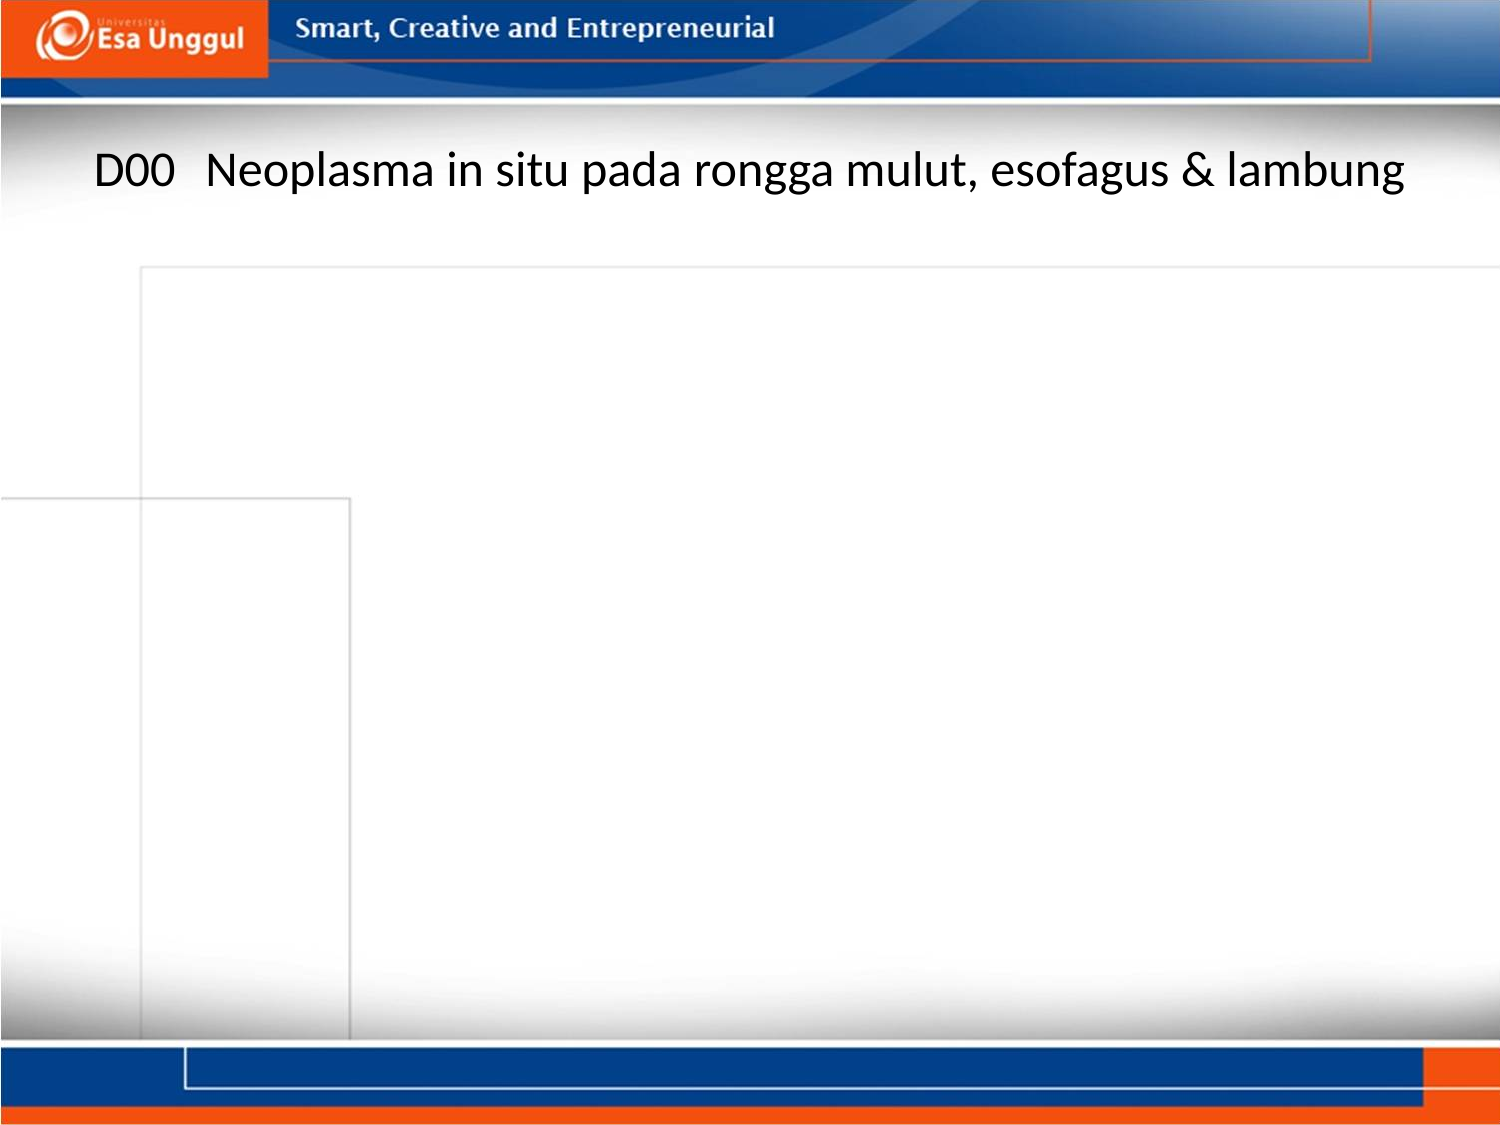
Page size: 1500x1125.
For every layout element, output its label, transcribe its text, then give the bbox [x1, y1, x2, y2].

title D00 Neoplasma in situ pada rongga mulut, esofagus & lambung [75, 99, 1425, 233]
picture [0, 0, 1500, 1125]
